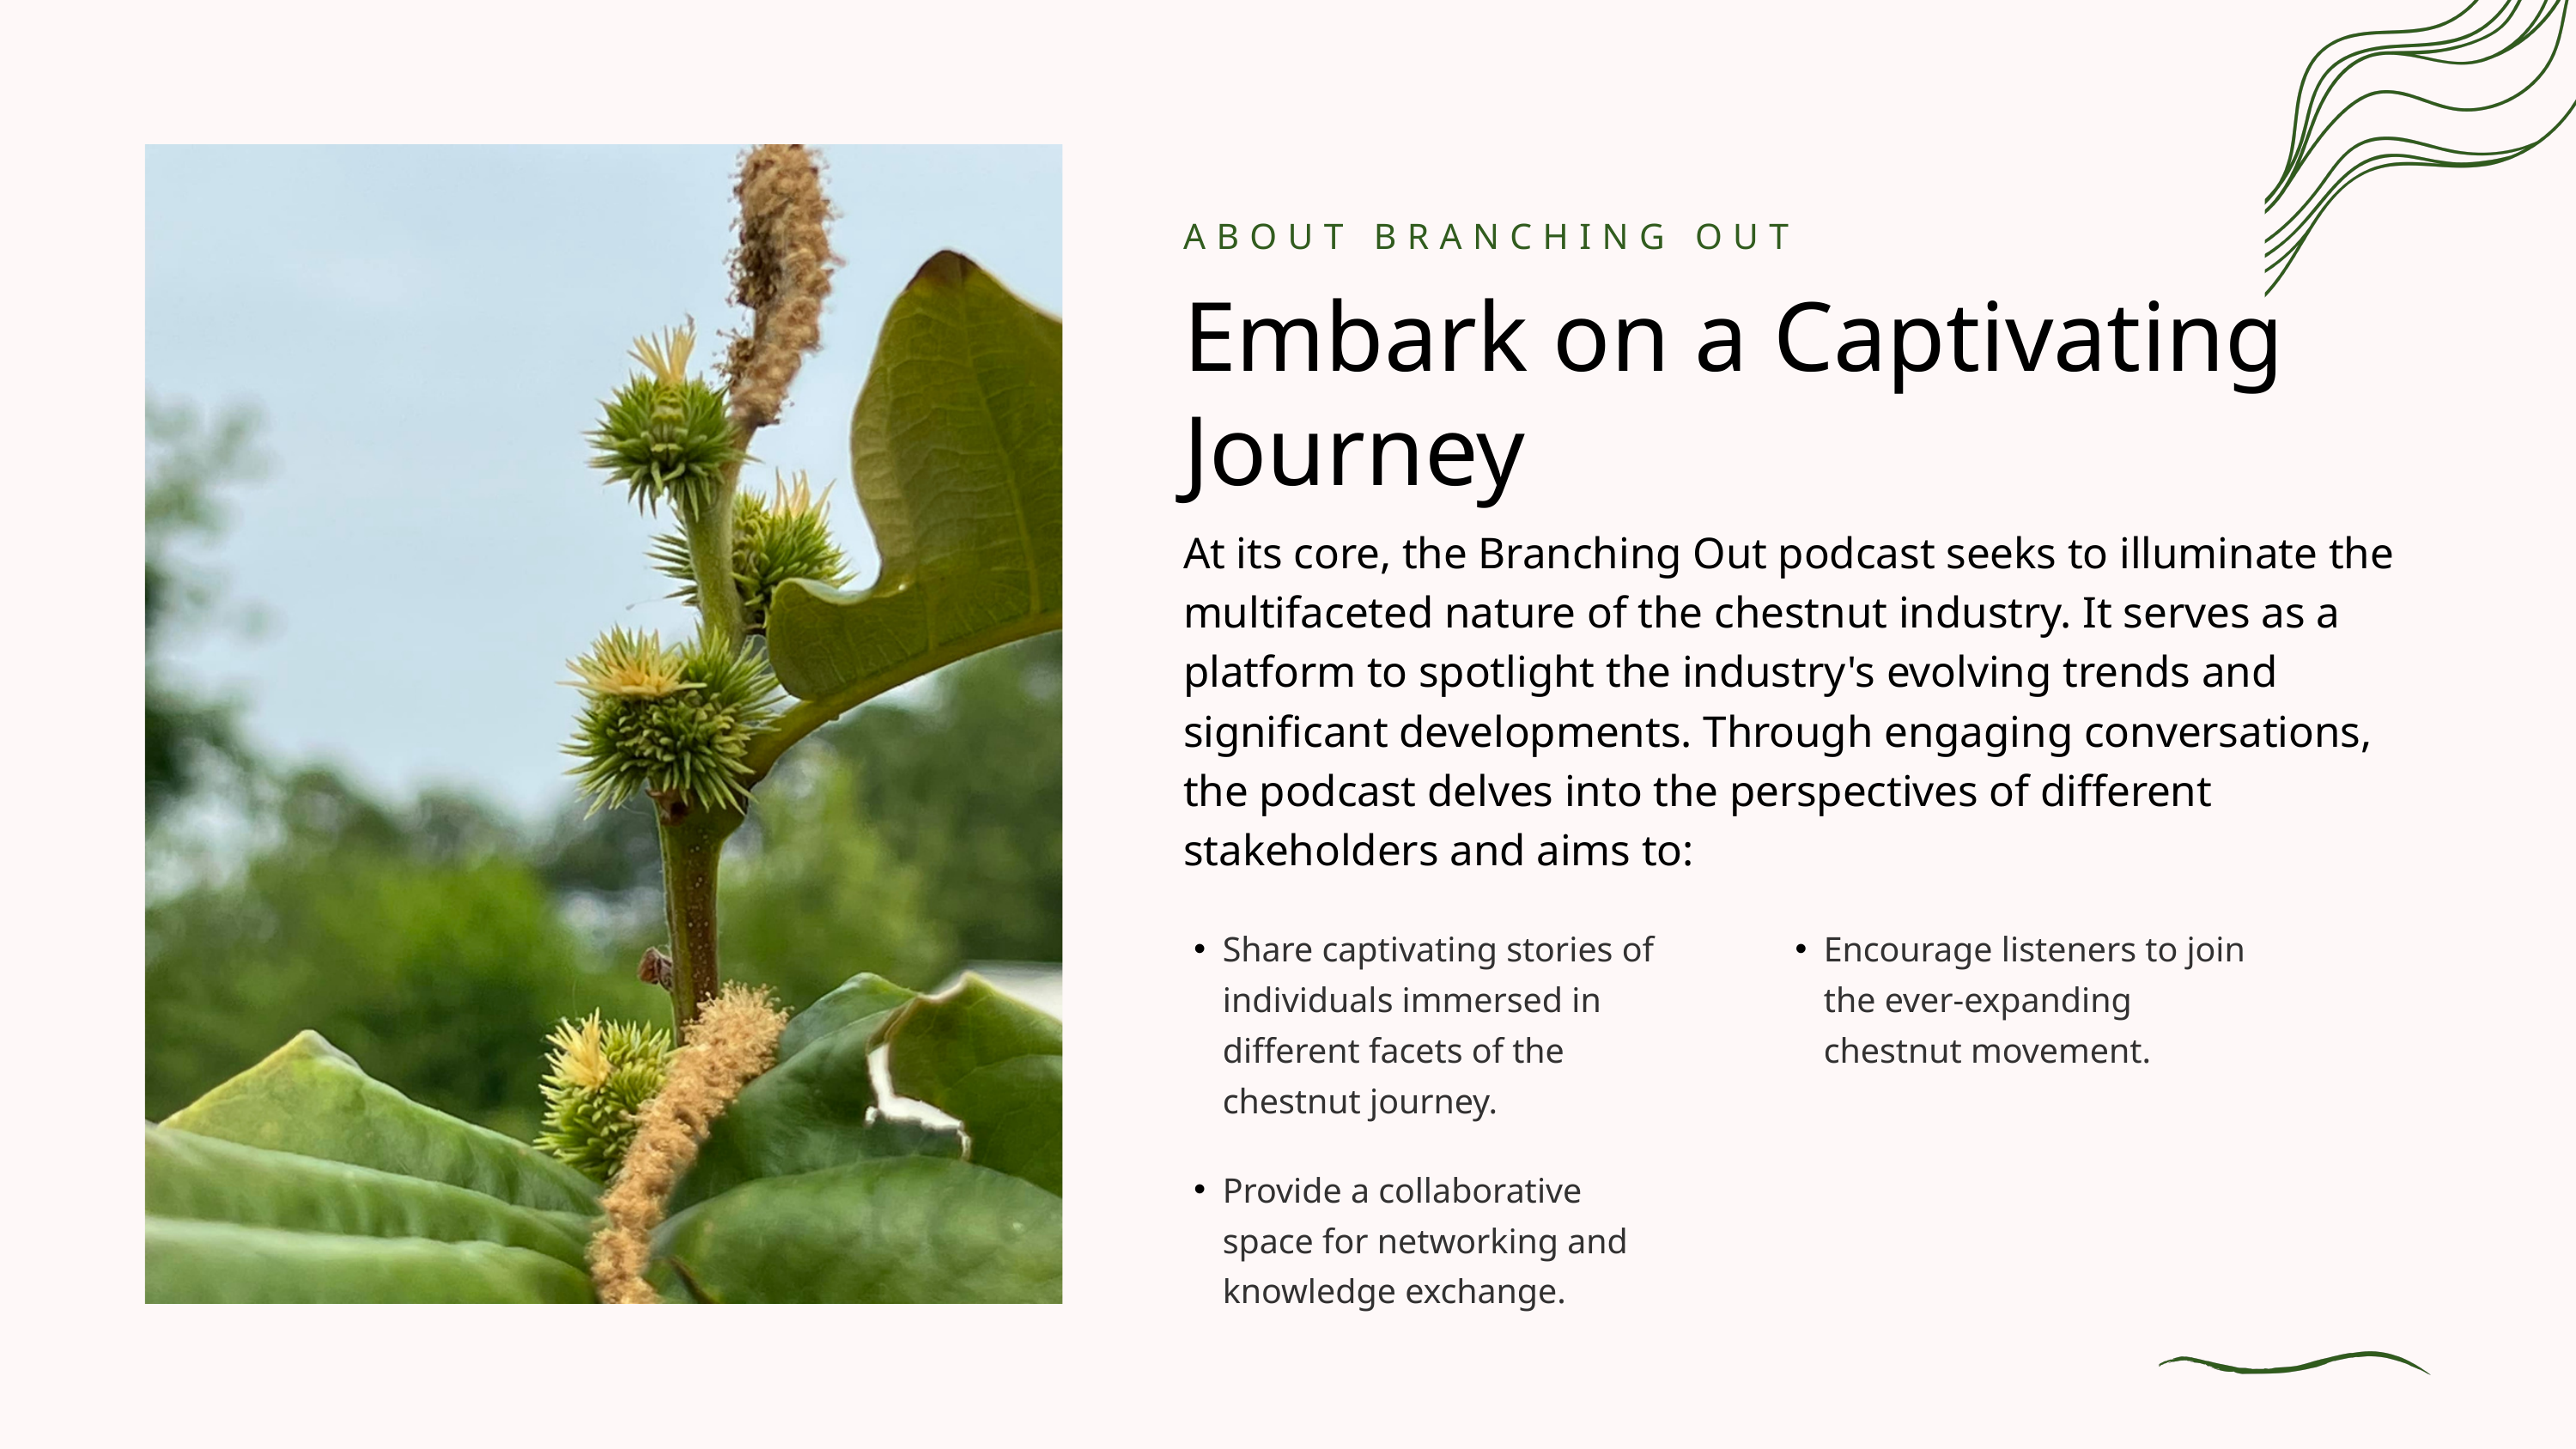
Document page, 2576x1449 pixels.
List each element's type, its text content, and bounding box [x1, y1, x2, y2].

text_box Embark on a Captivating Journey [1183, 275, 2432, 505]
text_box ABOUT BRANCHING OUT [1183, 207, 1846, 257]
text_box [1164, 924, 2265, 1304]
text_box [2264, 0, 2576, 298]
text_box [2158, 1351, 2432, 1376]
text_box [144, 144, 1063, 1304]
text_box At its core, the Branching Out podcast seeks to illuminate the multifaceted nature of the chestnut industry. It serves as a platform to spotlight the industry's evolving trends and significant developments. Through engaging conversations, the podcast delves into the perspectives of different stakeholders and aims to: [1183, 518, 2432, 875]
